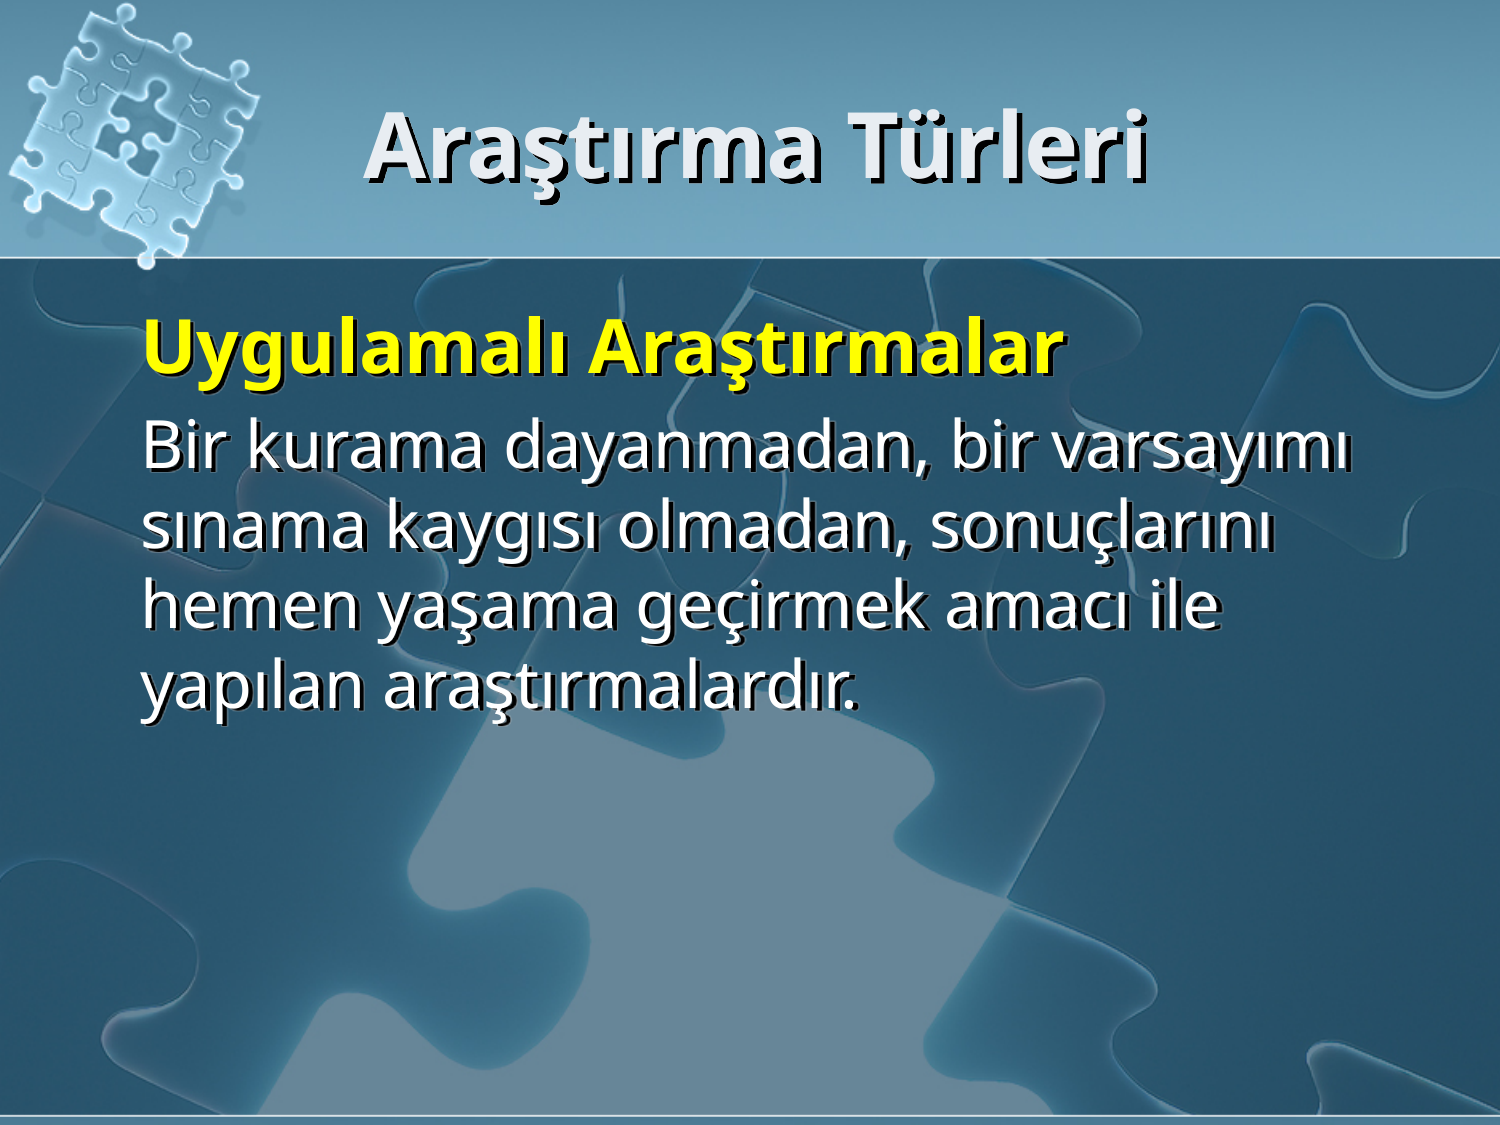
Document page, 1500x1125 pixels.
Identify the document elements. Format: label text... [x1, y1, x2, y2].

title Araştırma Türleri [125, 54, 1388, 230]
list Uygulamalı Araştırmalar Bir kurama dayanmadan, bir varsayımı sınama kaygısı olmadan, sonuçlarını hemen yaşama geçirmek amacı ile yapılan araştırmalardır. [125, 290, 1388, 1071]
picture [0, 0, 1500, 1125]
